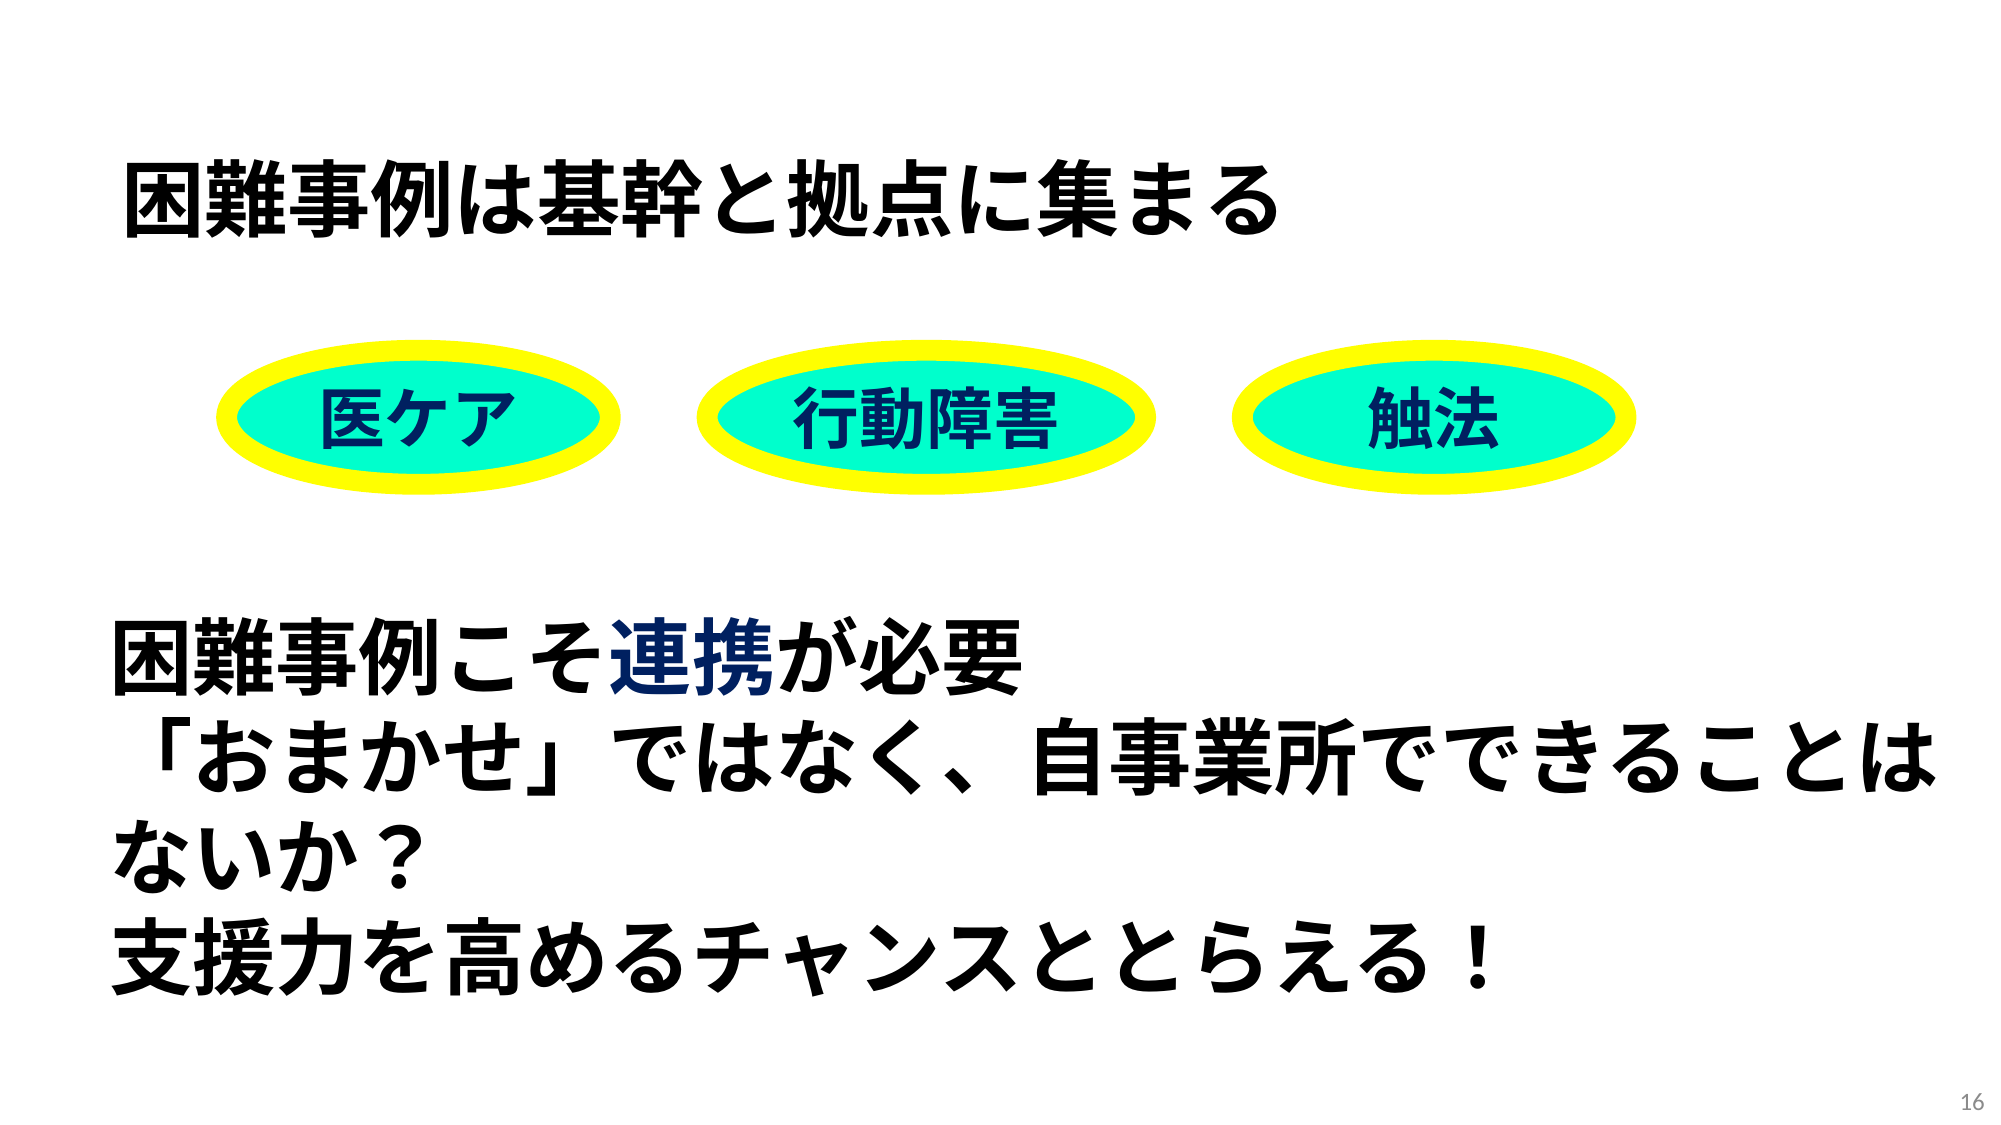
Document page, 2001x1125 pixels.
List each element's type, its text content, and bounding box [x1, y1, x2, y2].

slide_number 16 [1550, 1070, 2000, 1125]
text_box 困難事例は基幹と拠点に集まる [120, 104, 1973, 290]
text_box 困難事例こそ連携が必要 「おまかせ」ではなく、自事業所でできることはないか？ 支援力を高めるチャンスととらえる！ [109, 595, 1961, 1015]
text_box 医ケア [226, 350, 611, 485]
text_box 行動障害 [707, 350, 1146, 485]
text_box 触法 [1242, 350, 1627, 485]
